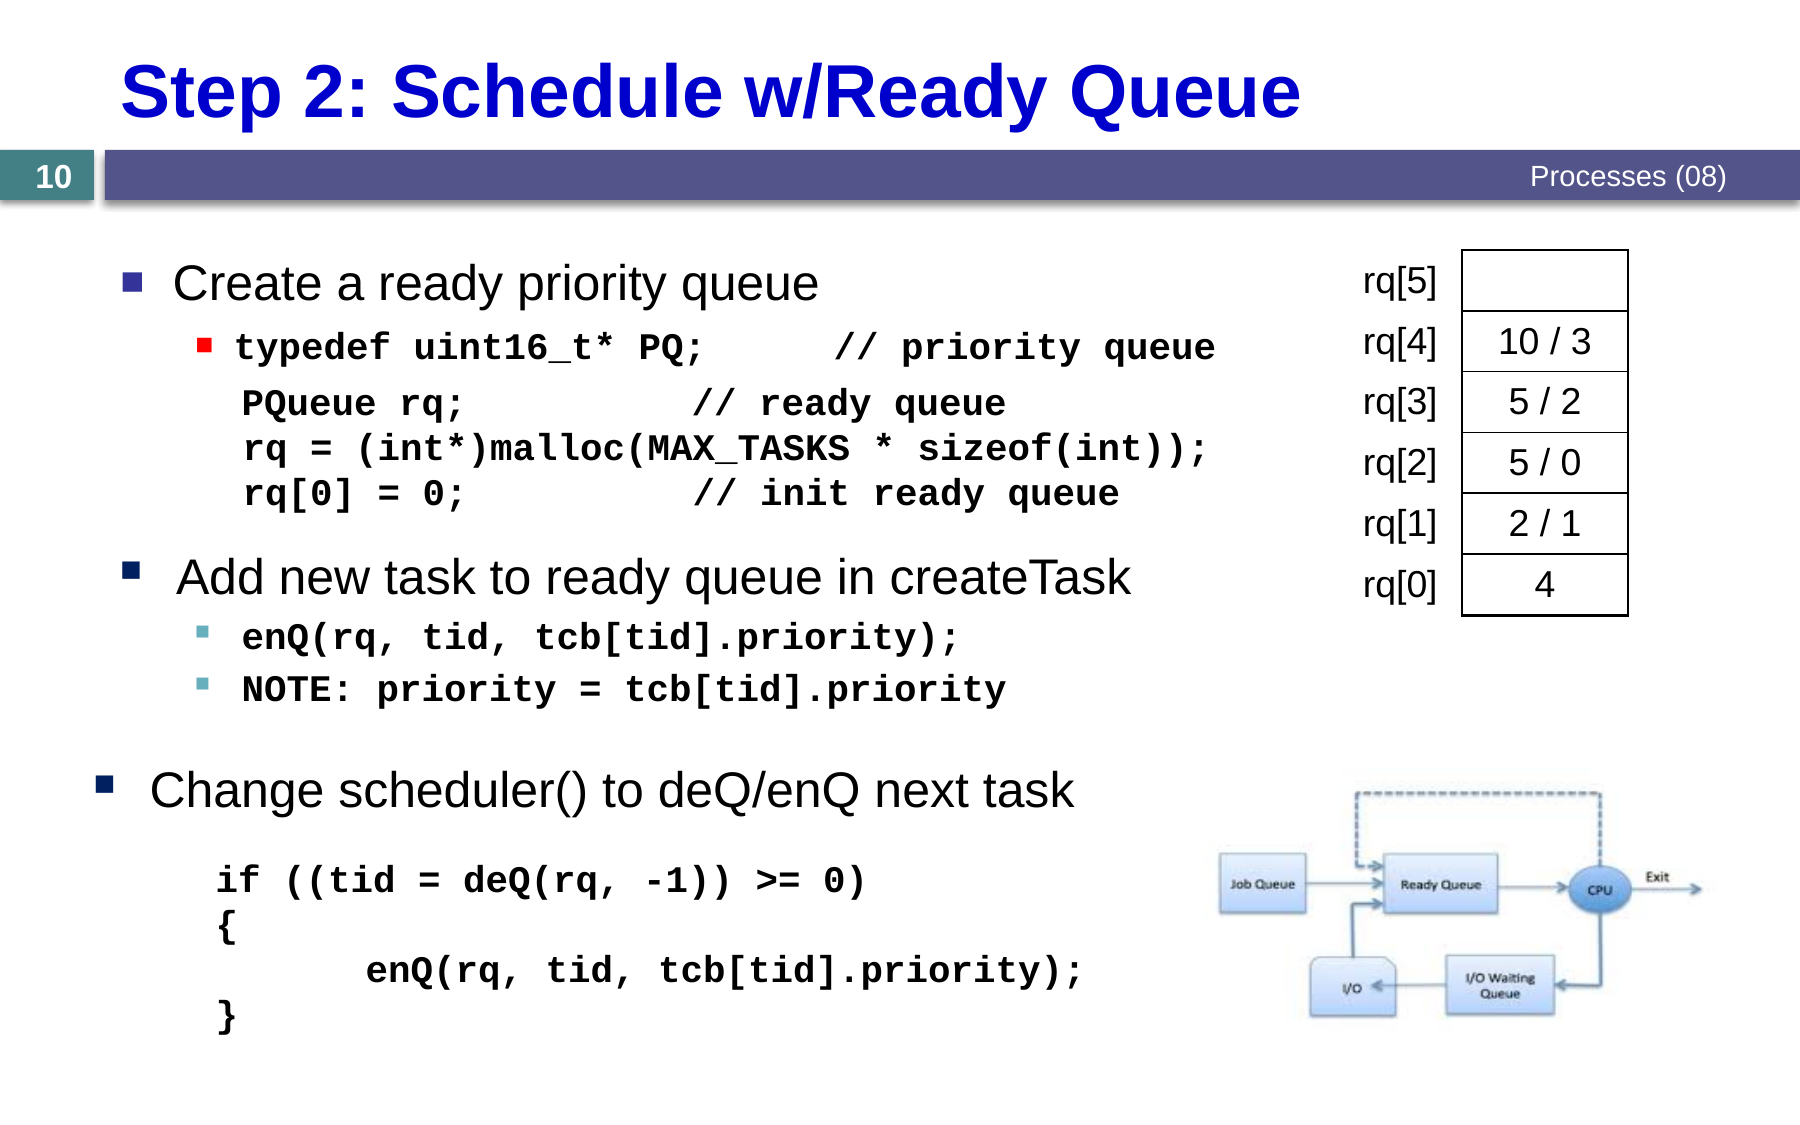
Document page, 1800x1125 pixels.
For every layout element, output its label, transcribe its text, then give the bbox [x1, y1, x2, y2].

table_cell 5 / 0 [1463, 433, 1627, 492]
title Step 2: Schedule w/Ready Queue [105, 27, 1743, 149]
table_cell rq[2] [1338, 432, 1461, 493]
table_cell 4 [1463, 555, 1627, 614]
table_cell 5 / 2 [1463, 372, 1627, 432]
table_cell rq[0] [1392, 554, 1461, 615]
footer Processes (08) [675, 149, 1743, 202]
table_header rq[5] [1338, 250, 1461, 311]
table_cell 2 / 1 [1463, 494, 1627, 553]
table_cell 10 / 3 [1463, 312, 1627, 371]
table_cell rq[1] [1338, 493, 1461, 554]
table_cell rq[4] [1338, 311, 1461, 372]
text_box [77, 750, 1722, 1051]
table_cell rq[3] [1338, 372, 1461, 432]
slide_number 10 [0, 152, 108, 198]
list Create a ready priority queue typedef uint16_t* PQ; // priority queue PQueue rq; // ready queue rq = (int*)malloc(MAX_TASKS * sizeof(int)); rq[0] = 0; // init ready queue [105, 242, 1393, 536]
table_header [1463, 251, 1627, 310]
text_box Add new task to ready queue in createTask enQ(rq, tid, tcb[tid].priority); NOTE: priority = tcb[tid].priority [104, 536, 1392, 747]
